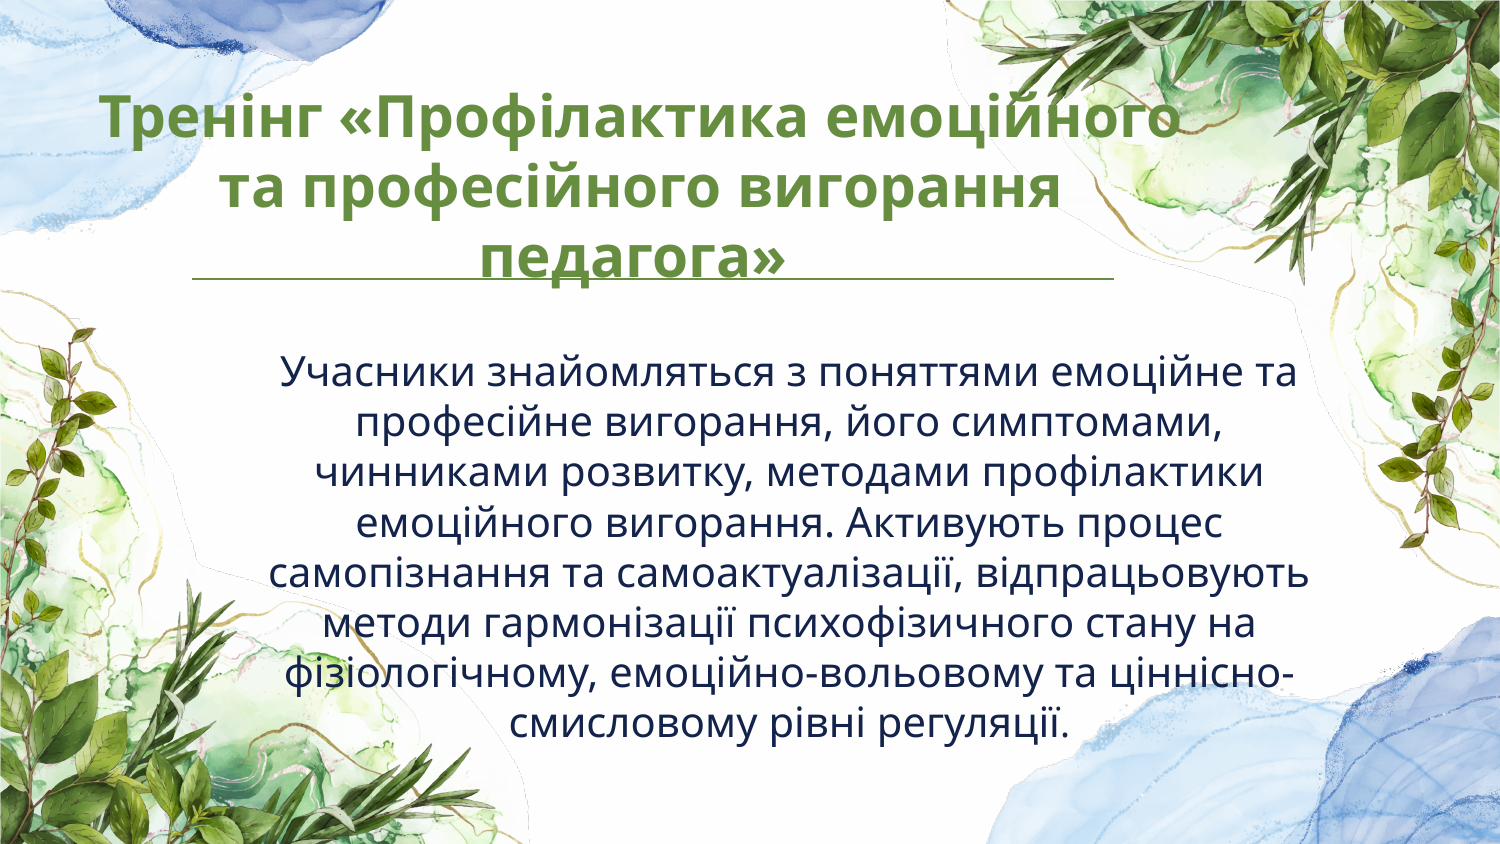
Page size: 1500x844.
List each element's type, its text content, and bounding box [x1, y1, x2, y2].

subtitle Учасники знайомляться з поняттями емоційне та професійне вигорання, його симптомами, чинниками розвитку, методами профілактики емоційного вигорання. Активують процес самопізнання та самоактуалізації, відпрацьовують методи гармонізації психофізичного стану на фізіологічному, емоційно-вольовому та ціннісно-смисловому рівні регуляції. [237, 298, 1341, 793]
picture [943, 0, 1500, 844]
picture [0, 289, 532, 844]
title Тренінг «Профілактика емоційного та професійного вигорання педагога» [59, 115, 1223, 254]
picture [54, 0, 435, 115]
